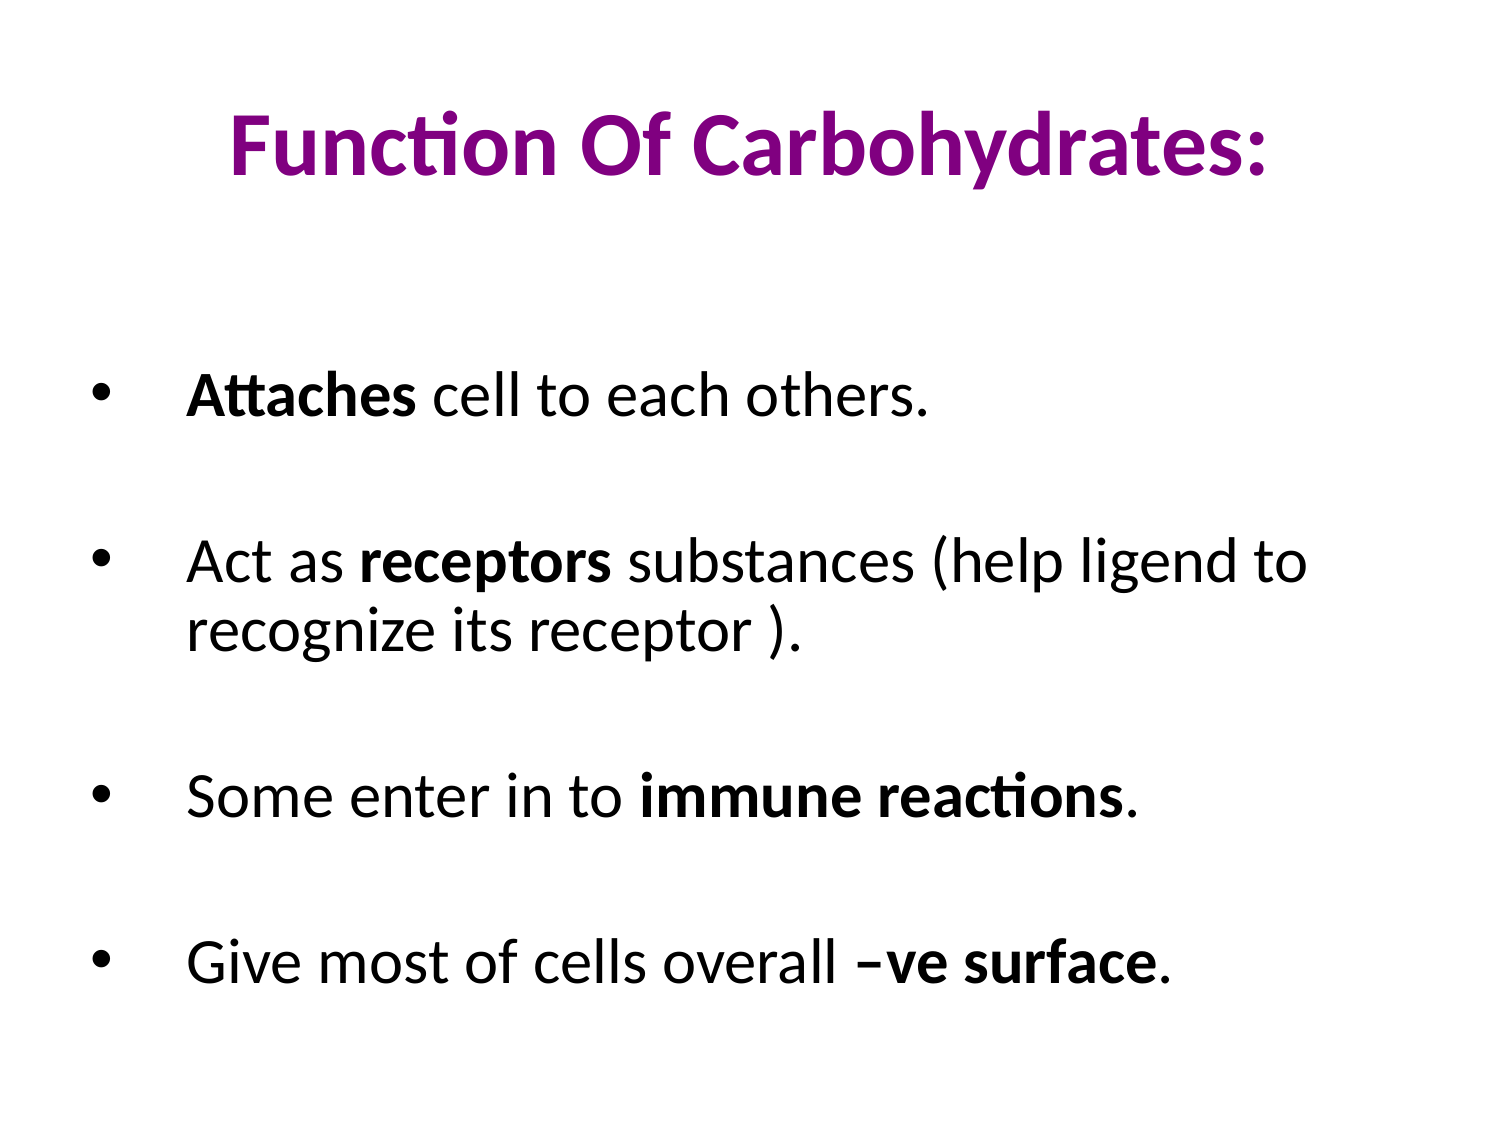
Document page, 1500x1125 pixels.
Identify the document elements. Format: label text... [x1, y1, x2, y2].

title Function Of Carbohydrates: [75, 45, 1425, 233]
list Attaches cell to each others. Act as receptors substances (help ligend to recognize its receptor ). Some enter in to immune reactions. Give most of cells overall –ve surface. [75, 262, 1425, 1005]
